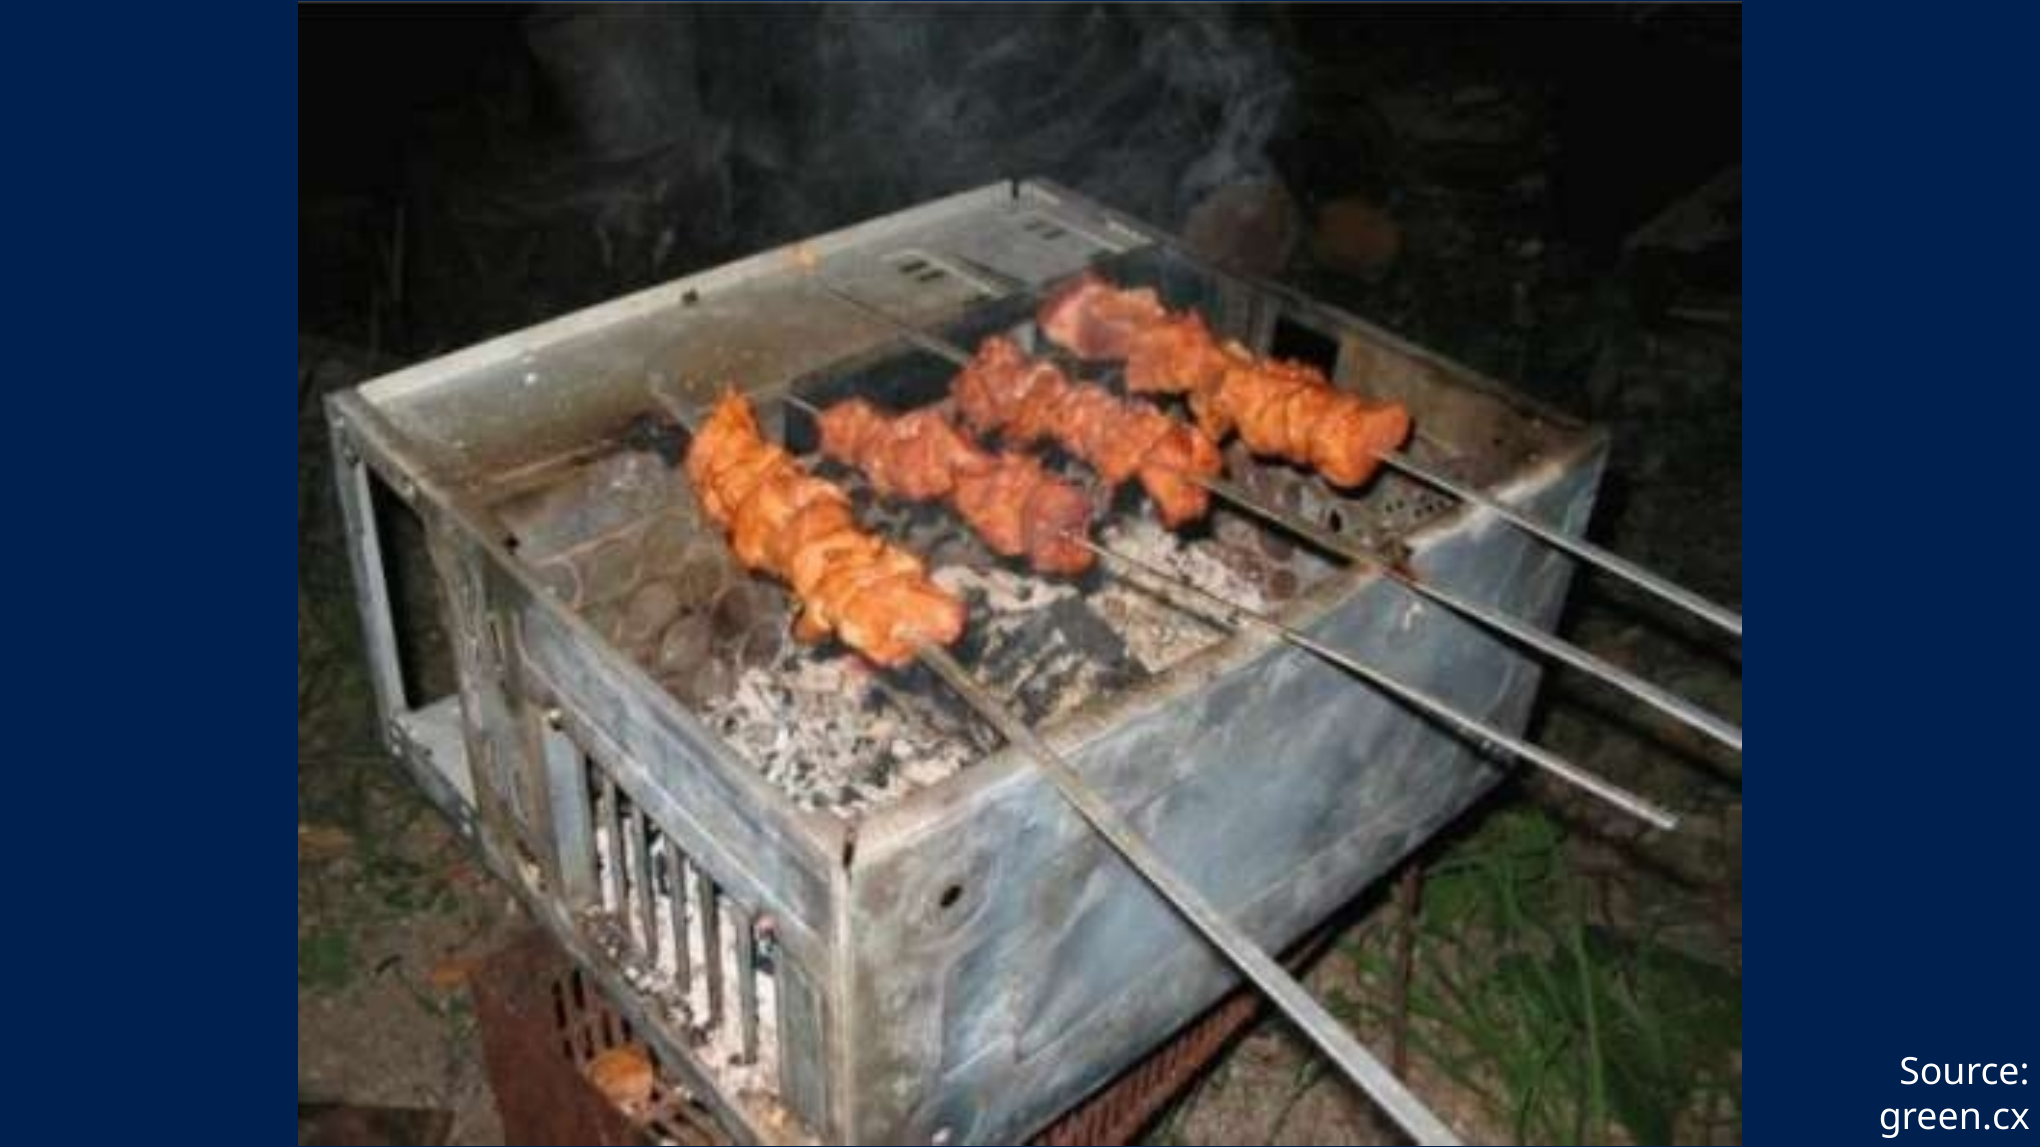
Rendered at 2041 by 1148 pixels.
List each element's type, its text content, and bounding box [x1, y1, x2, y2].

text_box Source: green.cx [1863, 1039, 2041, 1144]
picture [297, 1, 1743, 1146]
